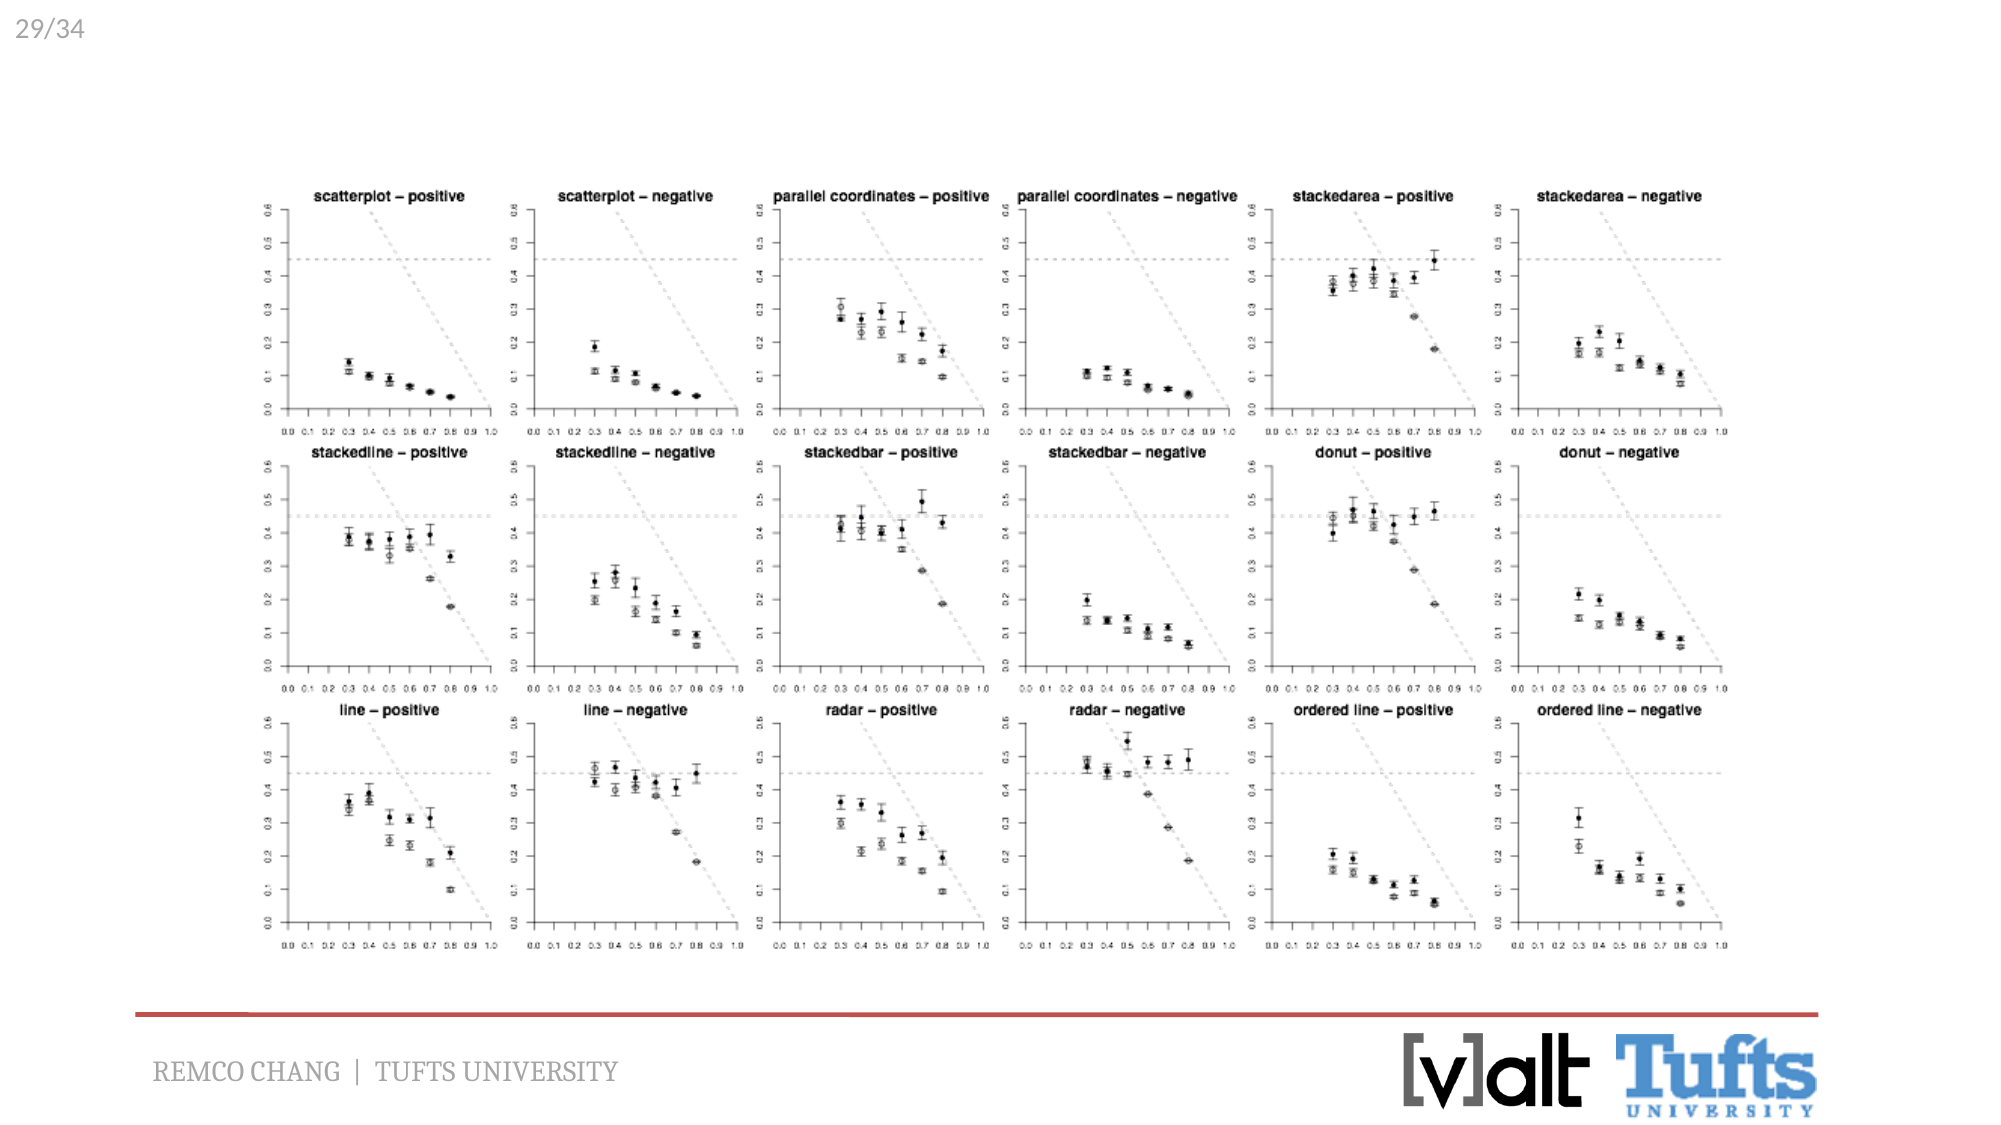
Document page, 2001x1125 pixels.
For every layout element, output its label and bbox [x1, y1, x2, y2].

picture [1616, 1034, 1817, 1119]
picture [1395, 1023, 1596, 1114]
picture [231, 182, 1750, 952]
